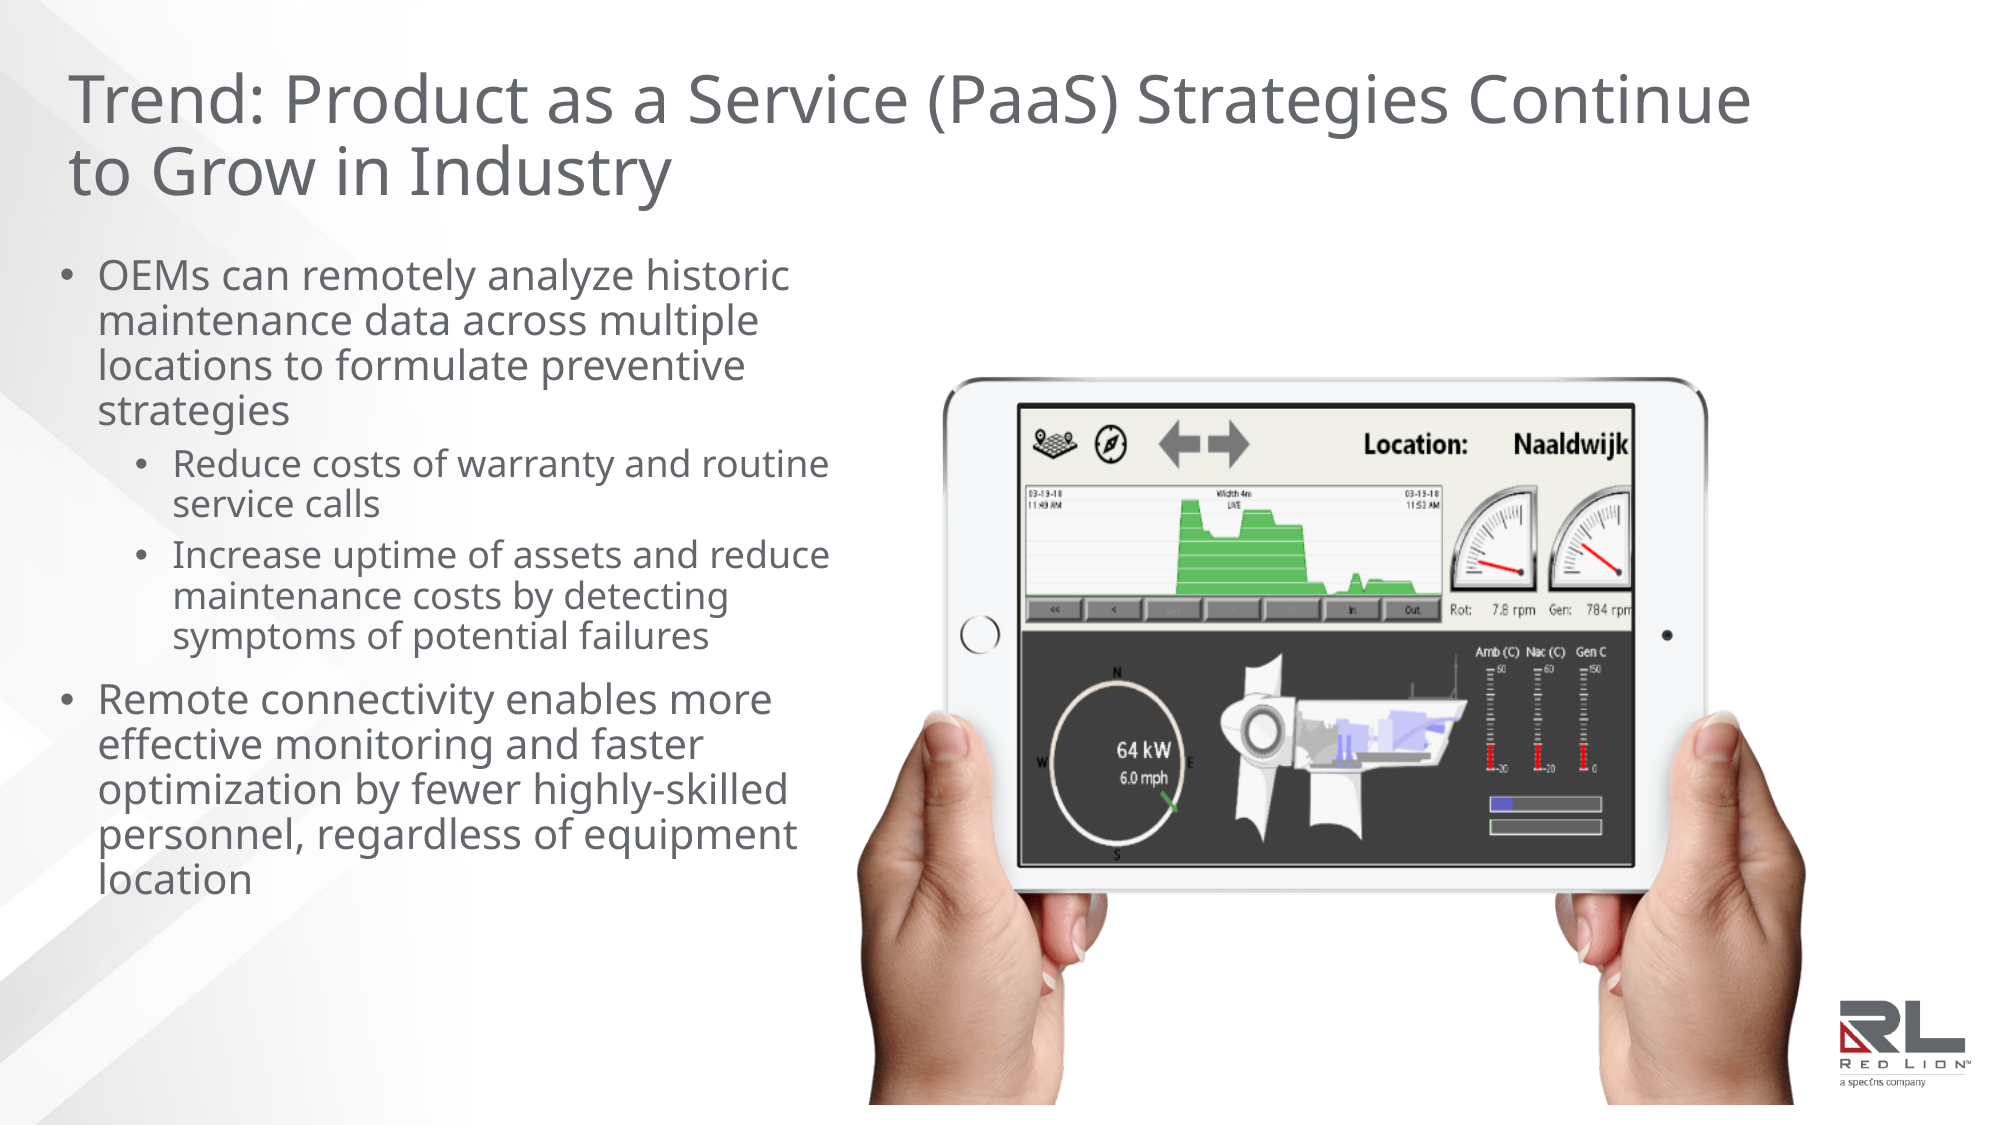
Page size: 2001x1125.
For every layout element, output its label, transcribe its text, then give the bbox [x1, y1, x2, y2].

title Trend: Product as a Service (PaaS) Strategies Continue to Grow in Industry [53, 29, 1779, 247]
list OEMs can remotely analyze historic maintenance data across multiple locations to formulate preventive strategies Reduce costs of warranty and routine service calls Increase uptime of assets and reduce maintenance costs by detecting symptoms of potential failures Remote connectivity enables more effective monitoring and faster optimization by fewer highly-skilled personnel, regardless of equipment location [44, 247, 929, 1097]
picture [0, 0, 2000, 1125]
